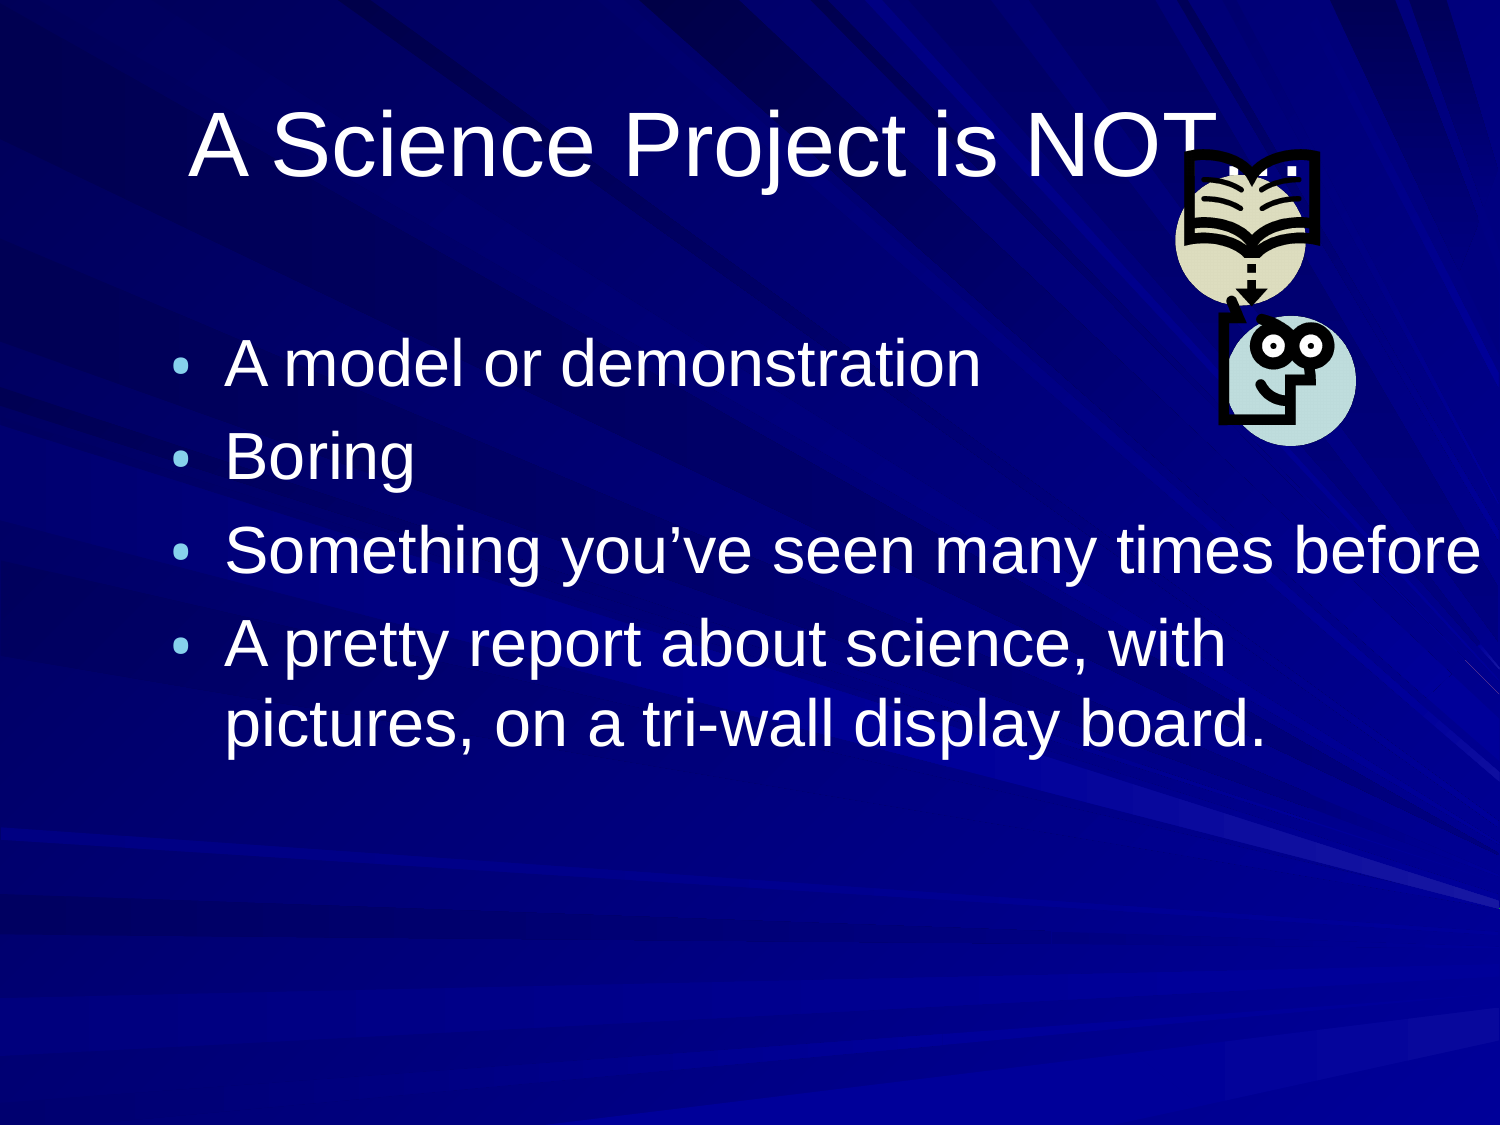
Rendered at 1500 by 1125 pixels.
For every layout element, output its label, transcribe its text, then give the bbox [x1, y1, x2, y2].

picture [1174, 149, 1356, 447]
list A model or demonstration Boring Something you’ve seen many times before A pretty report about science, with pictures, on a tri-wall display board. [153, 312, 1500, 1057]
title A Science Project is NOT… [75, 45, 1425, 234]
